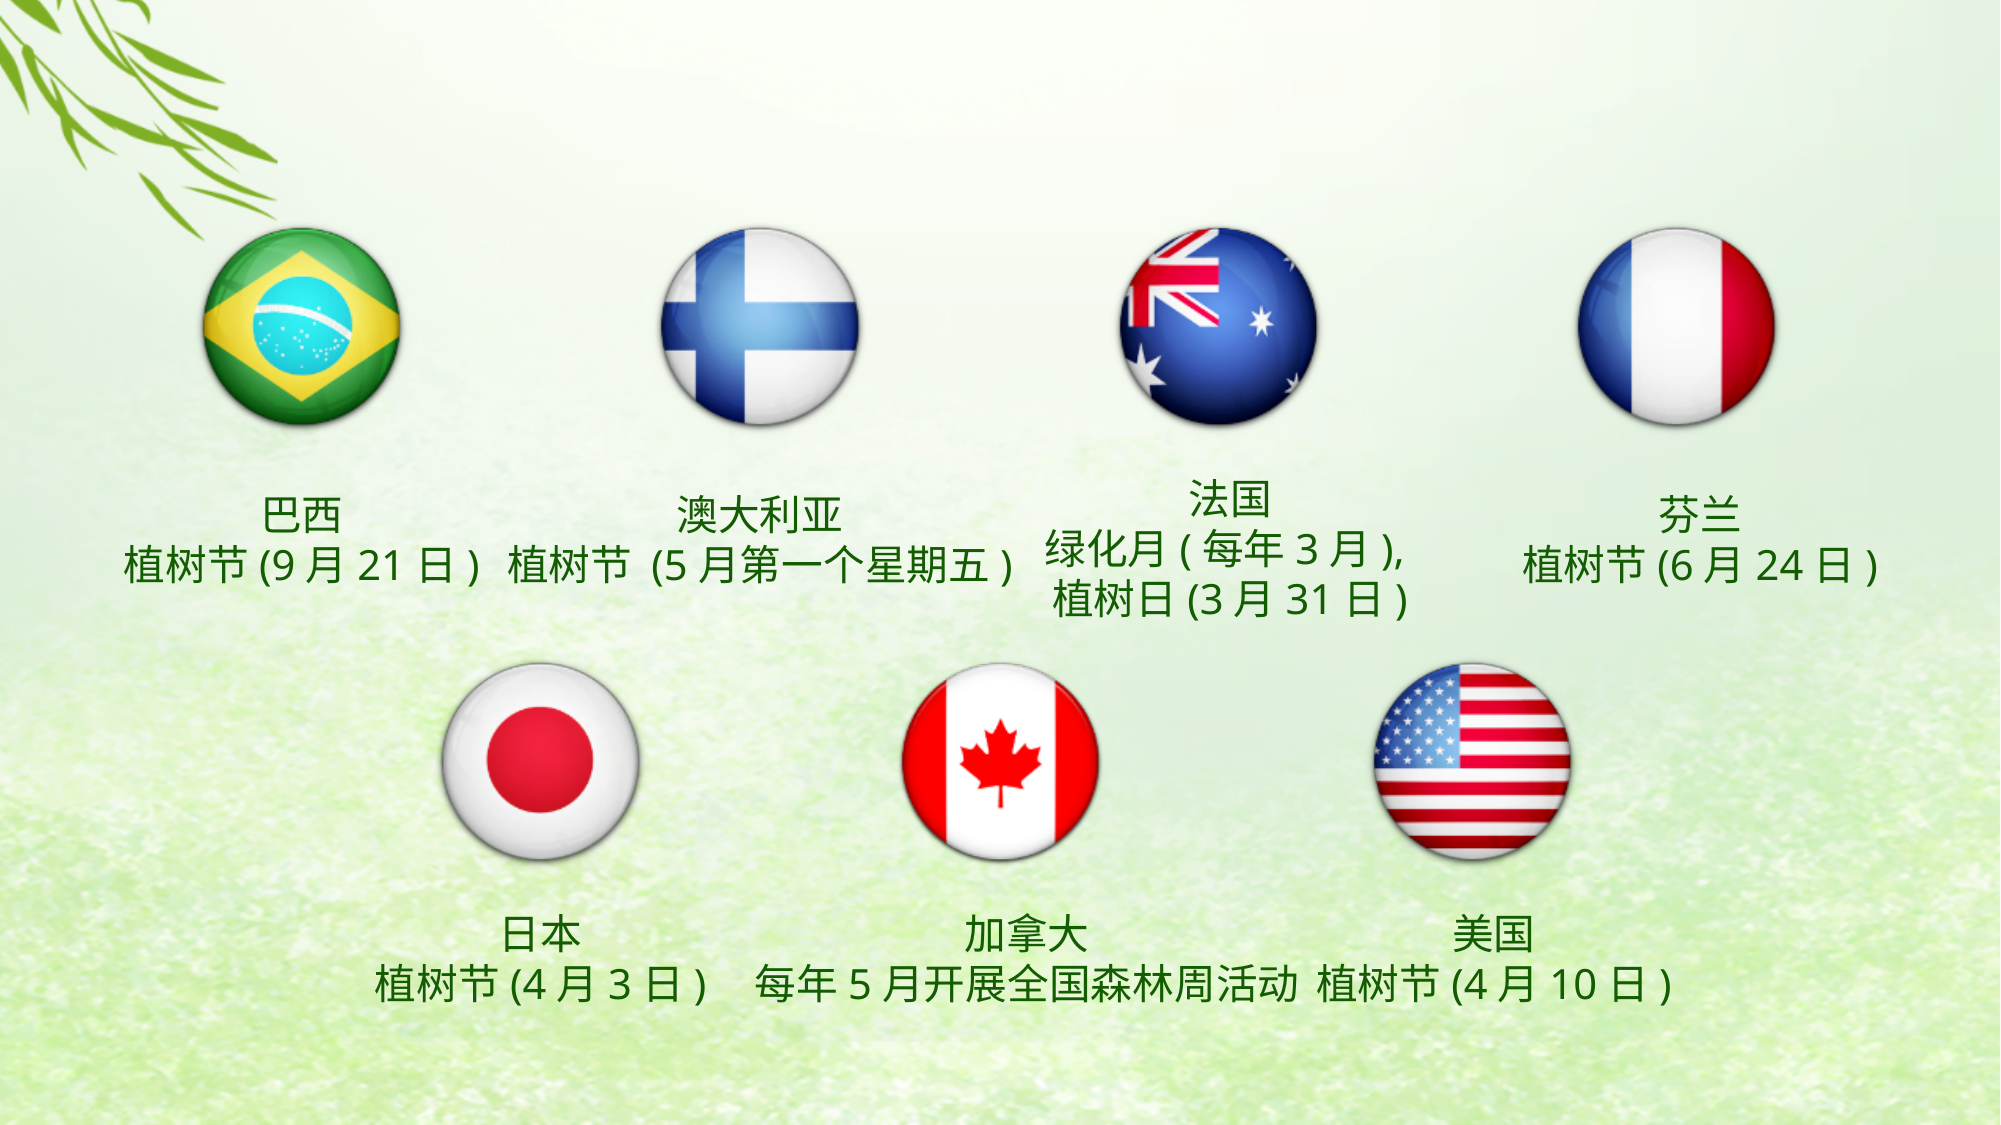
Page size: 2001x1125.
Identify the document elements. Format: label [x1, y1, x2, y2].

text_box [1528, 208, 1872, 598]
text_box [746, 643, 1308, 1017]
text_box [130, 208, 474, 598]
text_box [381, 643, 700, 1017]
picture [0, 0, 2001, 1125]
text_box [1322, 643, 1666, 1017]
text_box [1050, 208, 1409, 632]
text_box [501, 208, 1018, 598]
